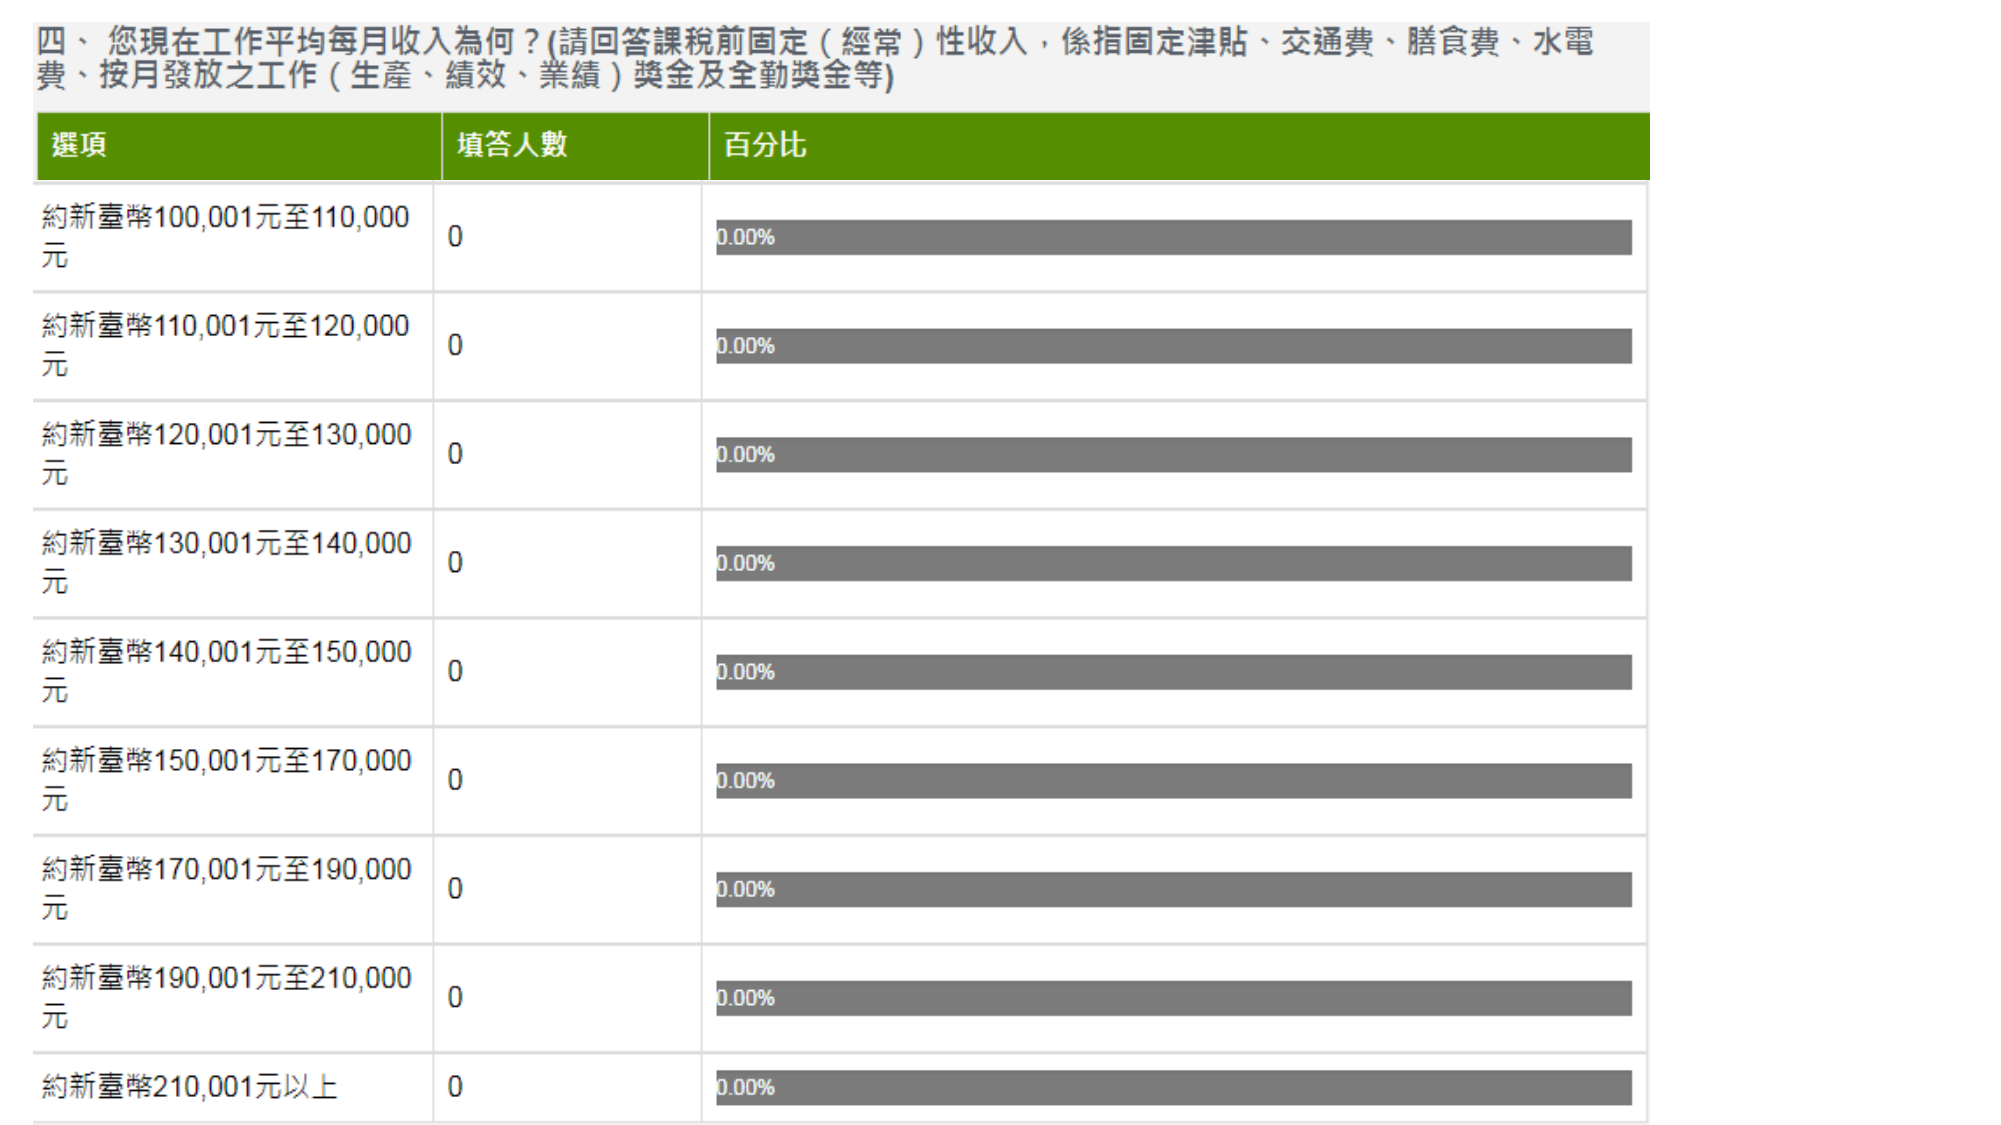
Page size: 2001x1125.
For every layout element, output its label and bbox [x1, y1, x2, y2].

picture [33, 22, 1650, 1125]
